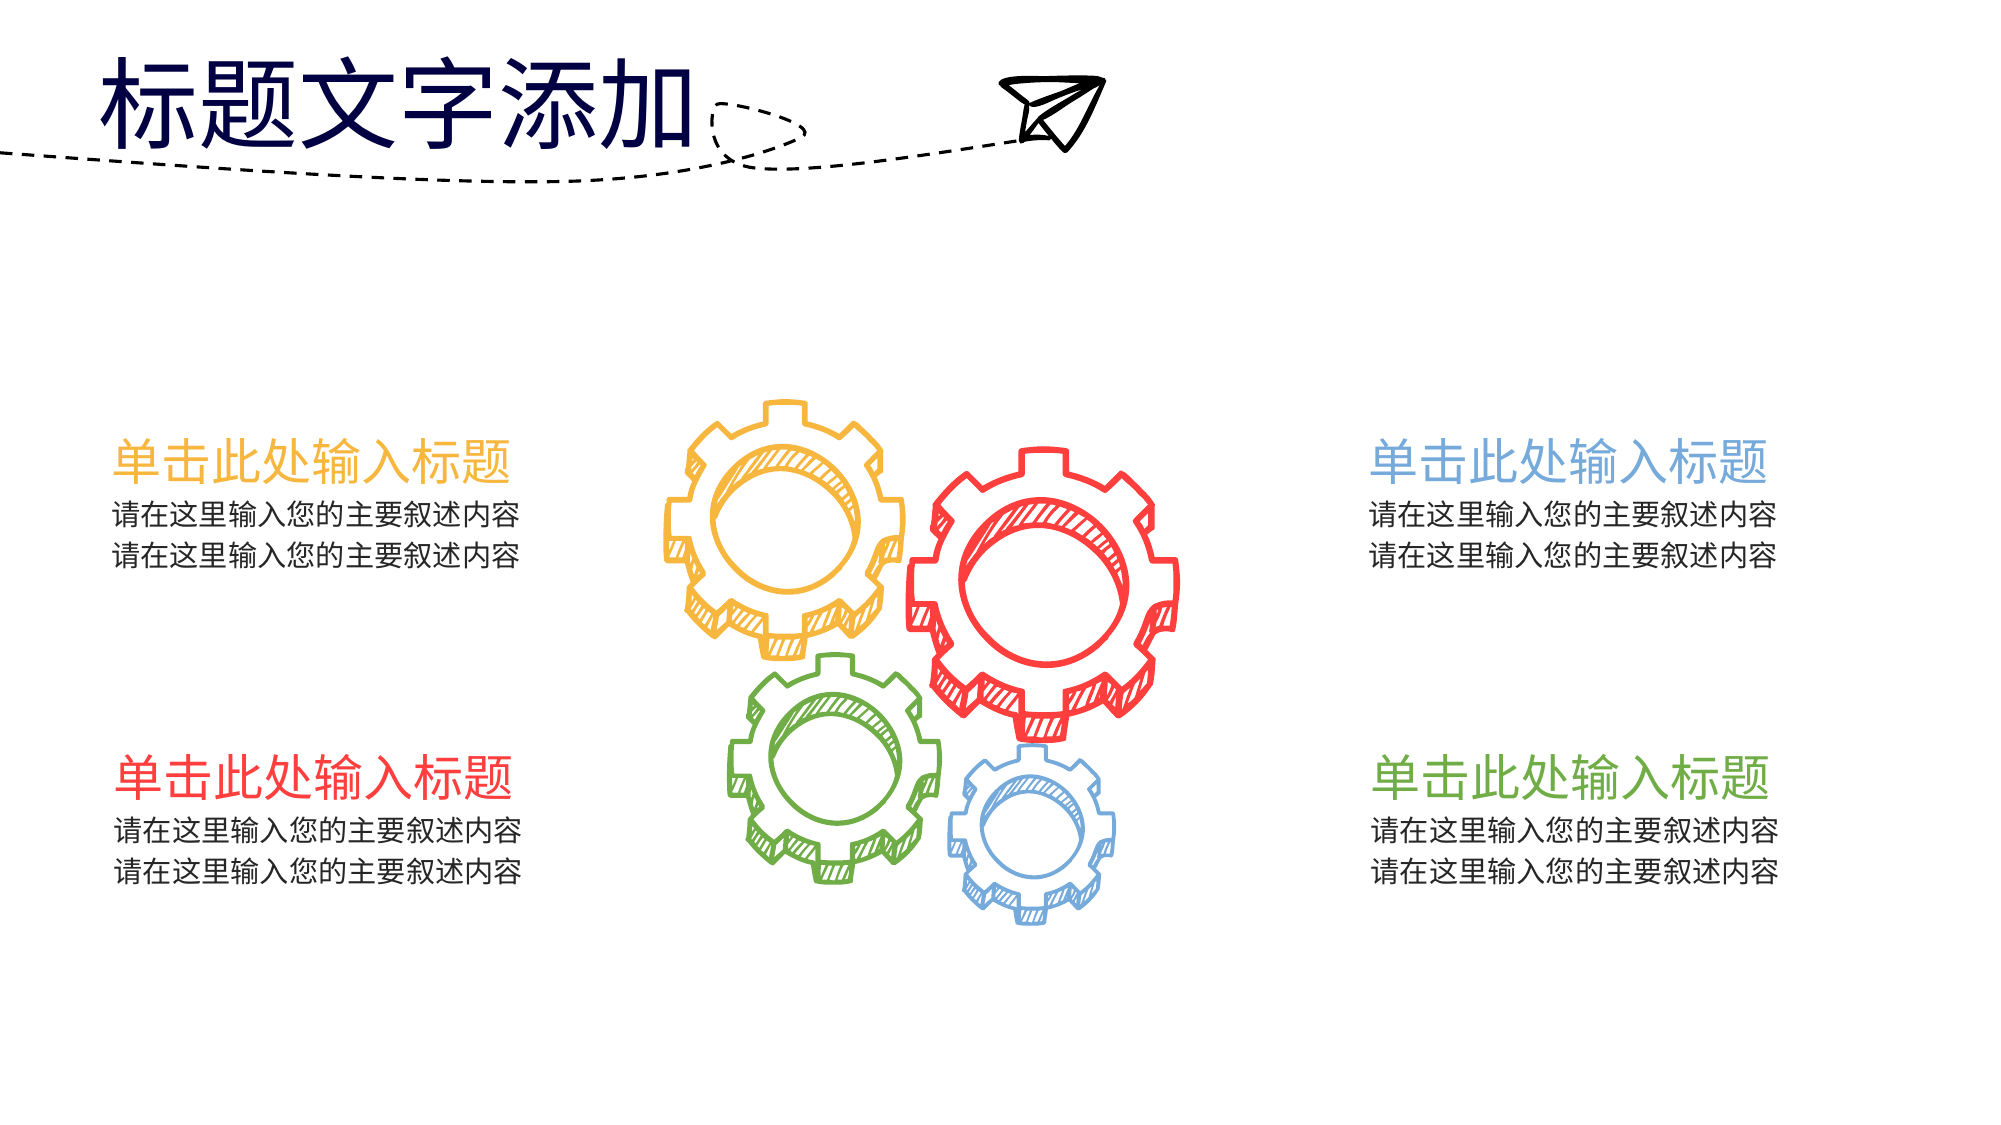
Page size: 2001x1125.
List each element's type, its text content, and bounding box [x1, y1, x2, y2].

text_box 单击此处输入标题 请在这里输入您的主要叙述内容 请在这里输入您的主要叙述内容 [96, 423, 537, 580]
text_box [947, 743, 1117, 926]
text_box 单击此处输入标题 请在这里输入您的主要叙述内容 请在这里输入您的主要叙述内容 [1355, 738, 1796, 896]
text_box 单击此处输入标题 请在这里输入您的主要叙述内容 请在这里输入您的主要叙述内容 [98, 738, 540, 896]
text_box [663, 399, 906, 662]
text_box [726, 662, 943, 885]
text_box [0, 33, 1103, 182]
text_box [905, 446, 1181, 744]
text_box 单击此处输入标题 请在这里输入您的主要叙述内容 请在这里输入您的主要叙述内容 [1353, 423, 1794, 580]
